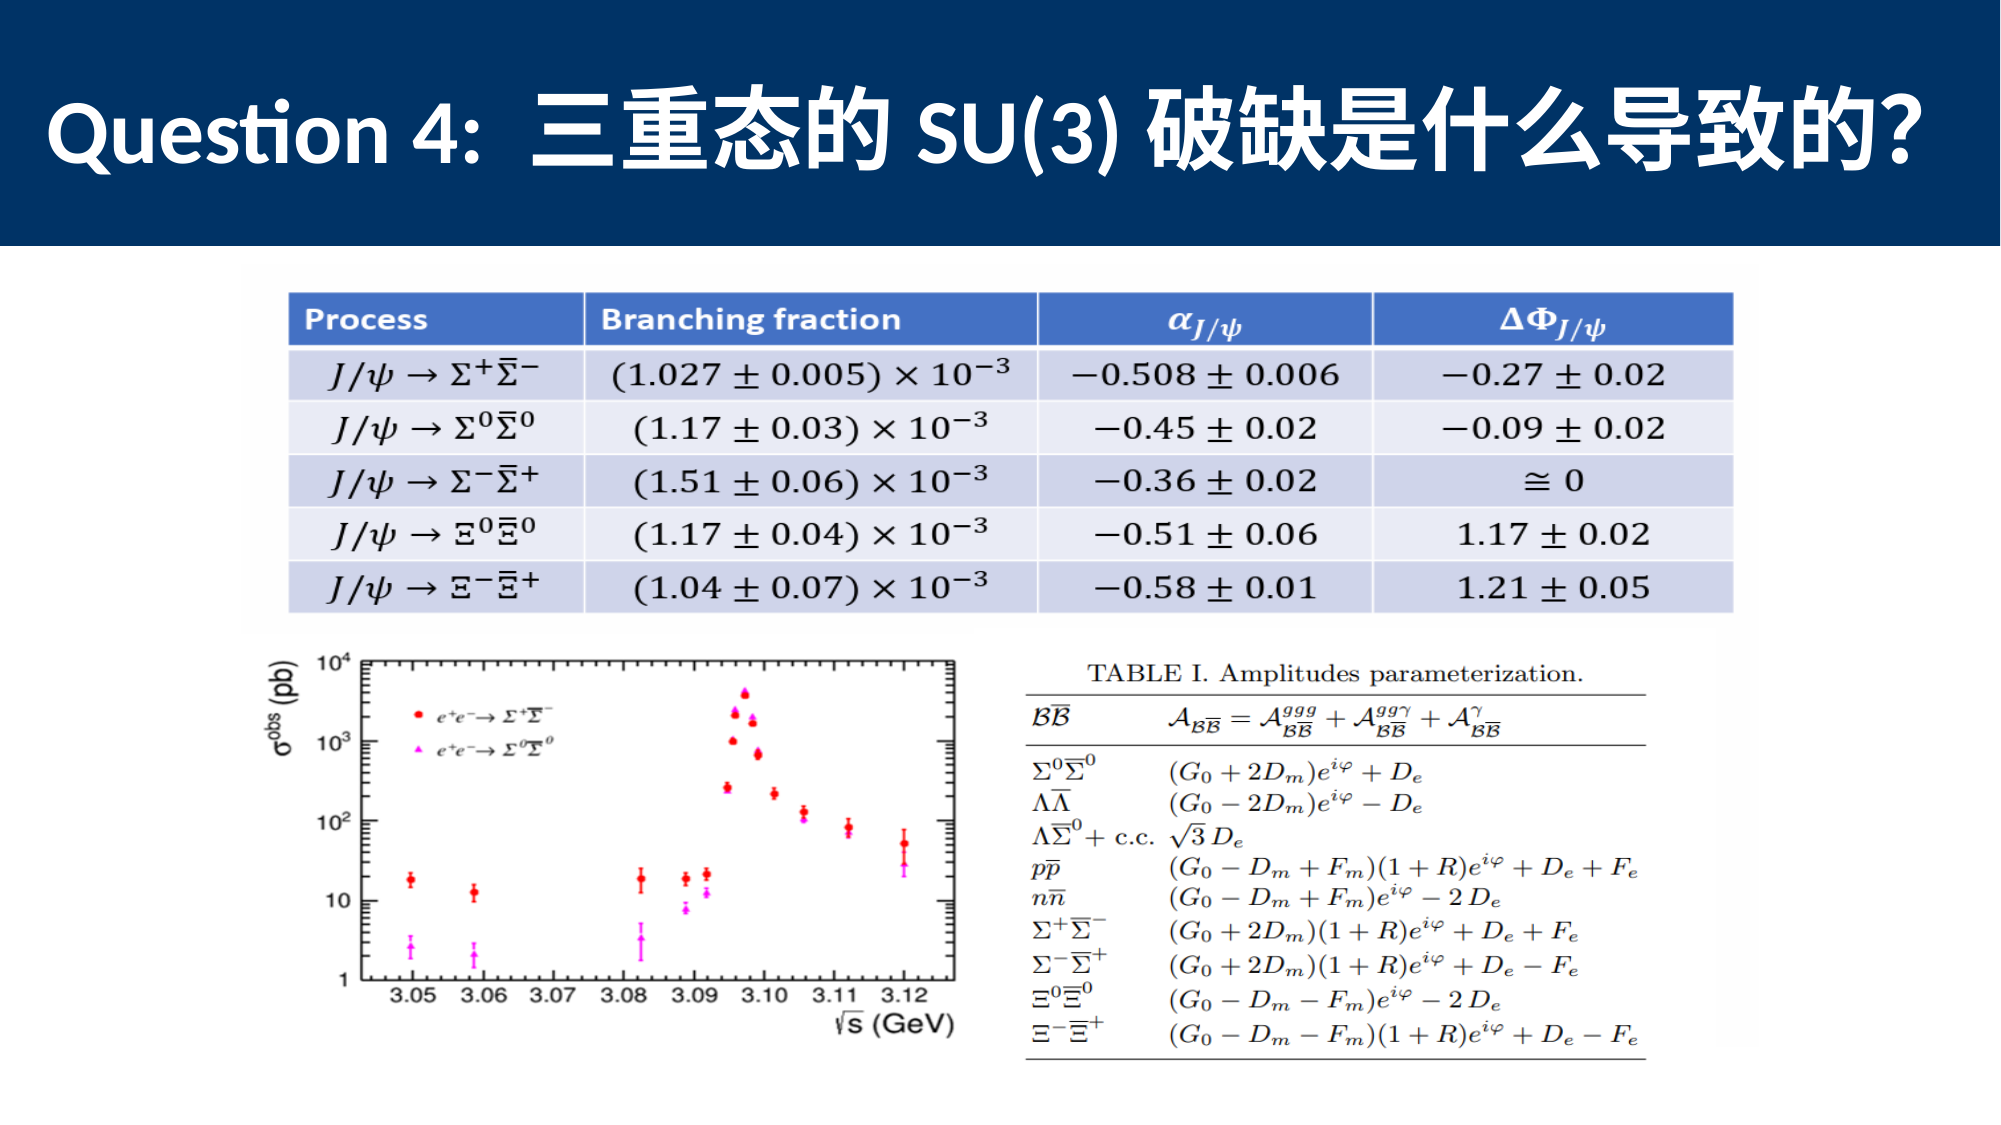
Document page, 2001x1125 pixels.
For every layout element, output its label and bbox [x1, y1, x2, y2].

picture [0, 0, 2001, 246]
picture [241, 264, 1759, 1101]
